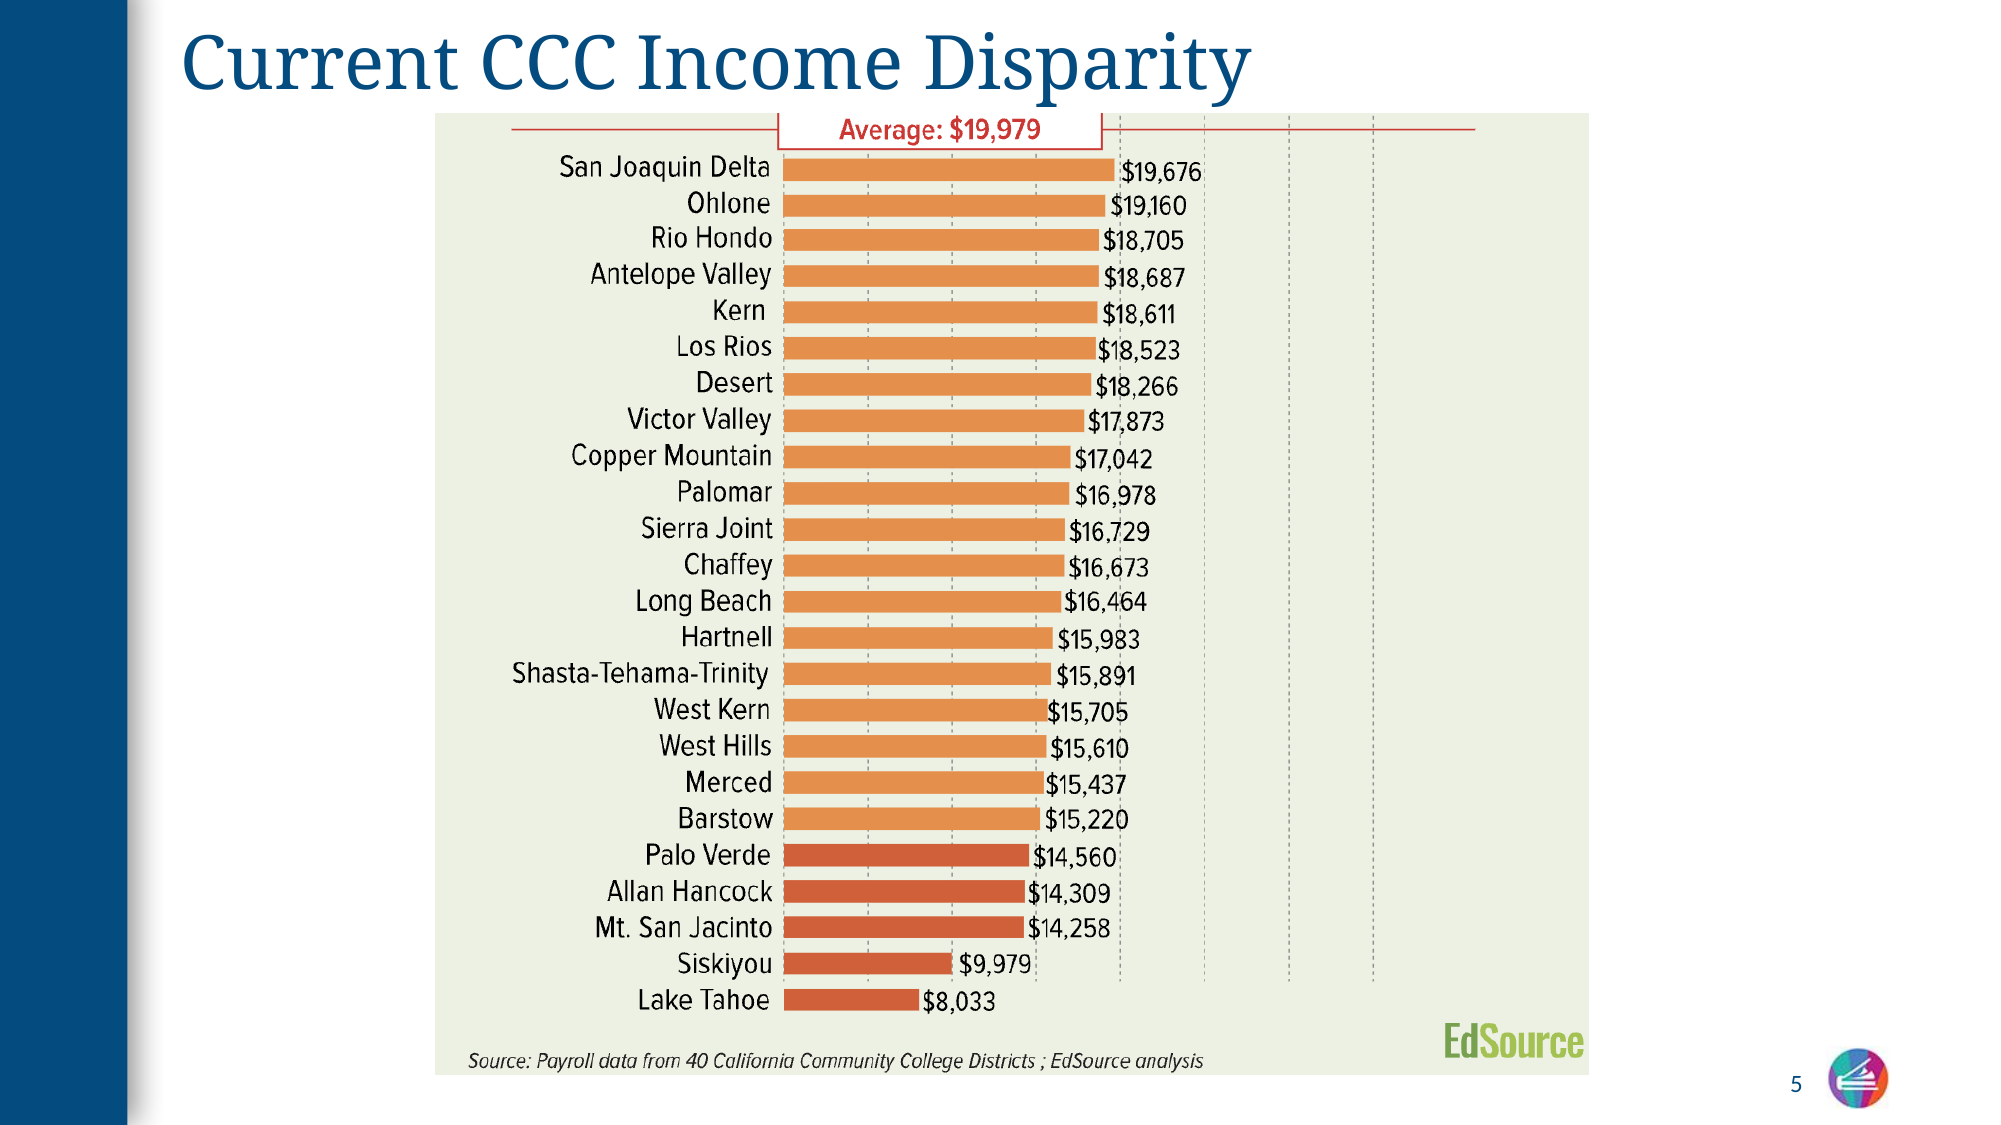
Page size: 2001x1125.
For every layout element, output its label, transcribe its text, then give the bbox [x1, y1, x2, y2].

slide_number 5 [1630, 1062, 1818, 1104]
picture [435, 112, 1589, 1076]
title Current CCC Income Disparity [165, 0, 1858, 114]
picture [1826, 1046, 1891, 1111]
